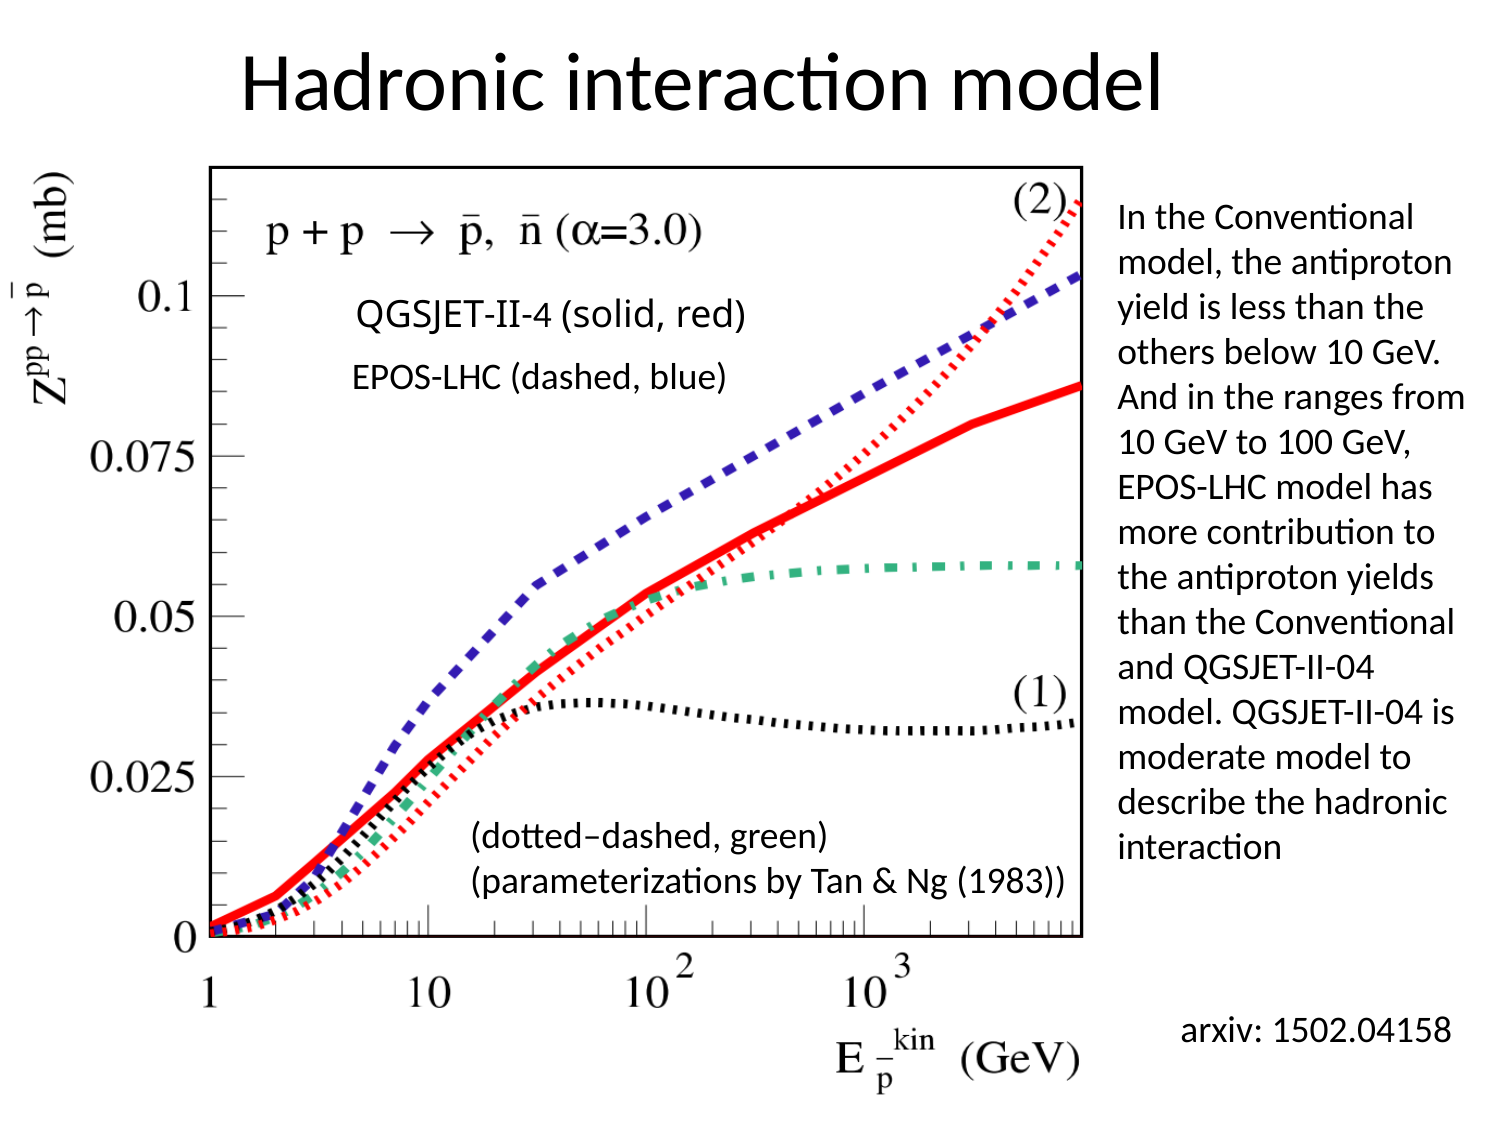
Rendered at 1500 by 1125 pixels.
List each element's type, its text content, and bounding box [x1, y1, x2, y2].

text_box In the Conventional model, the antiproton yield is less than the others below 10 GeV. And in the ranges from 10 GeV to 100 GeV, EPOS-LHC model has more contribution to the antiproton yields than the Conventional and QGSJET-II-04 model. QGSJET-II-04 is moderate model to describe the hadronic interaction [1146, 184, 1500, 875]
picture [0, 121, 1142, 1108]
title Hadronic interaction model [27, 17, 1379, 136]
text_box ﻿arxiv: 1502.04158 [1165, 997, 1468, 1058]
